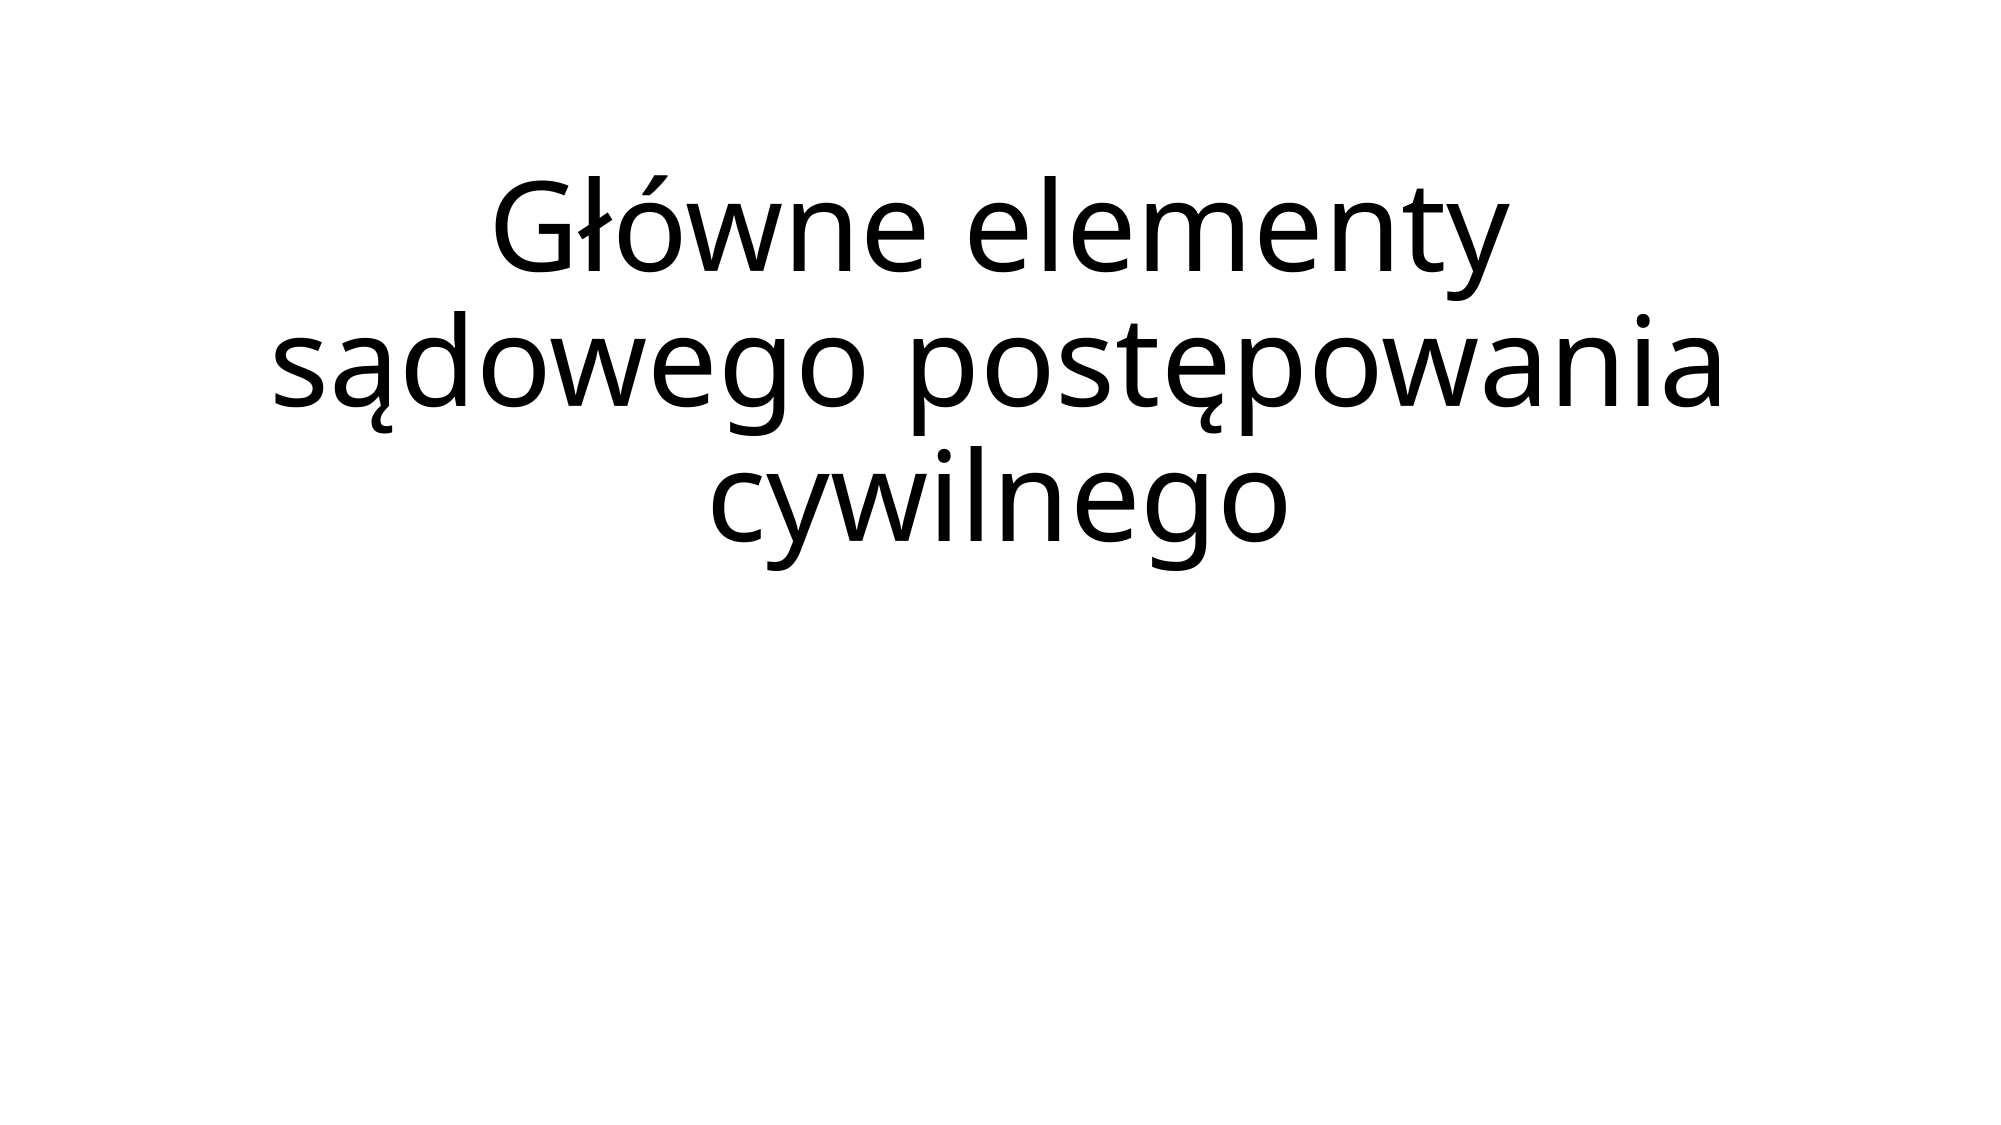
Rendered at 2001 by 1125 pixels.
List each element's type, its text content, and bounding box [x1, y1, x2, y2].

title Główne elementy sądowego postępowania cywilnego [249, 184, 1750, 576]
